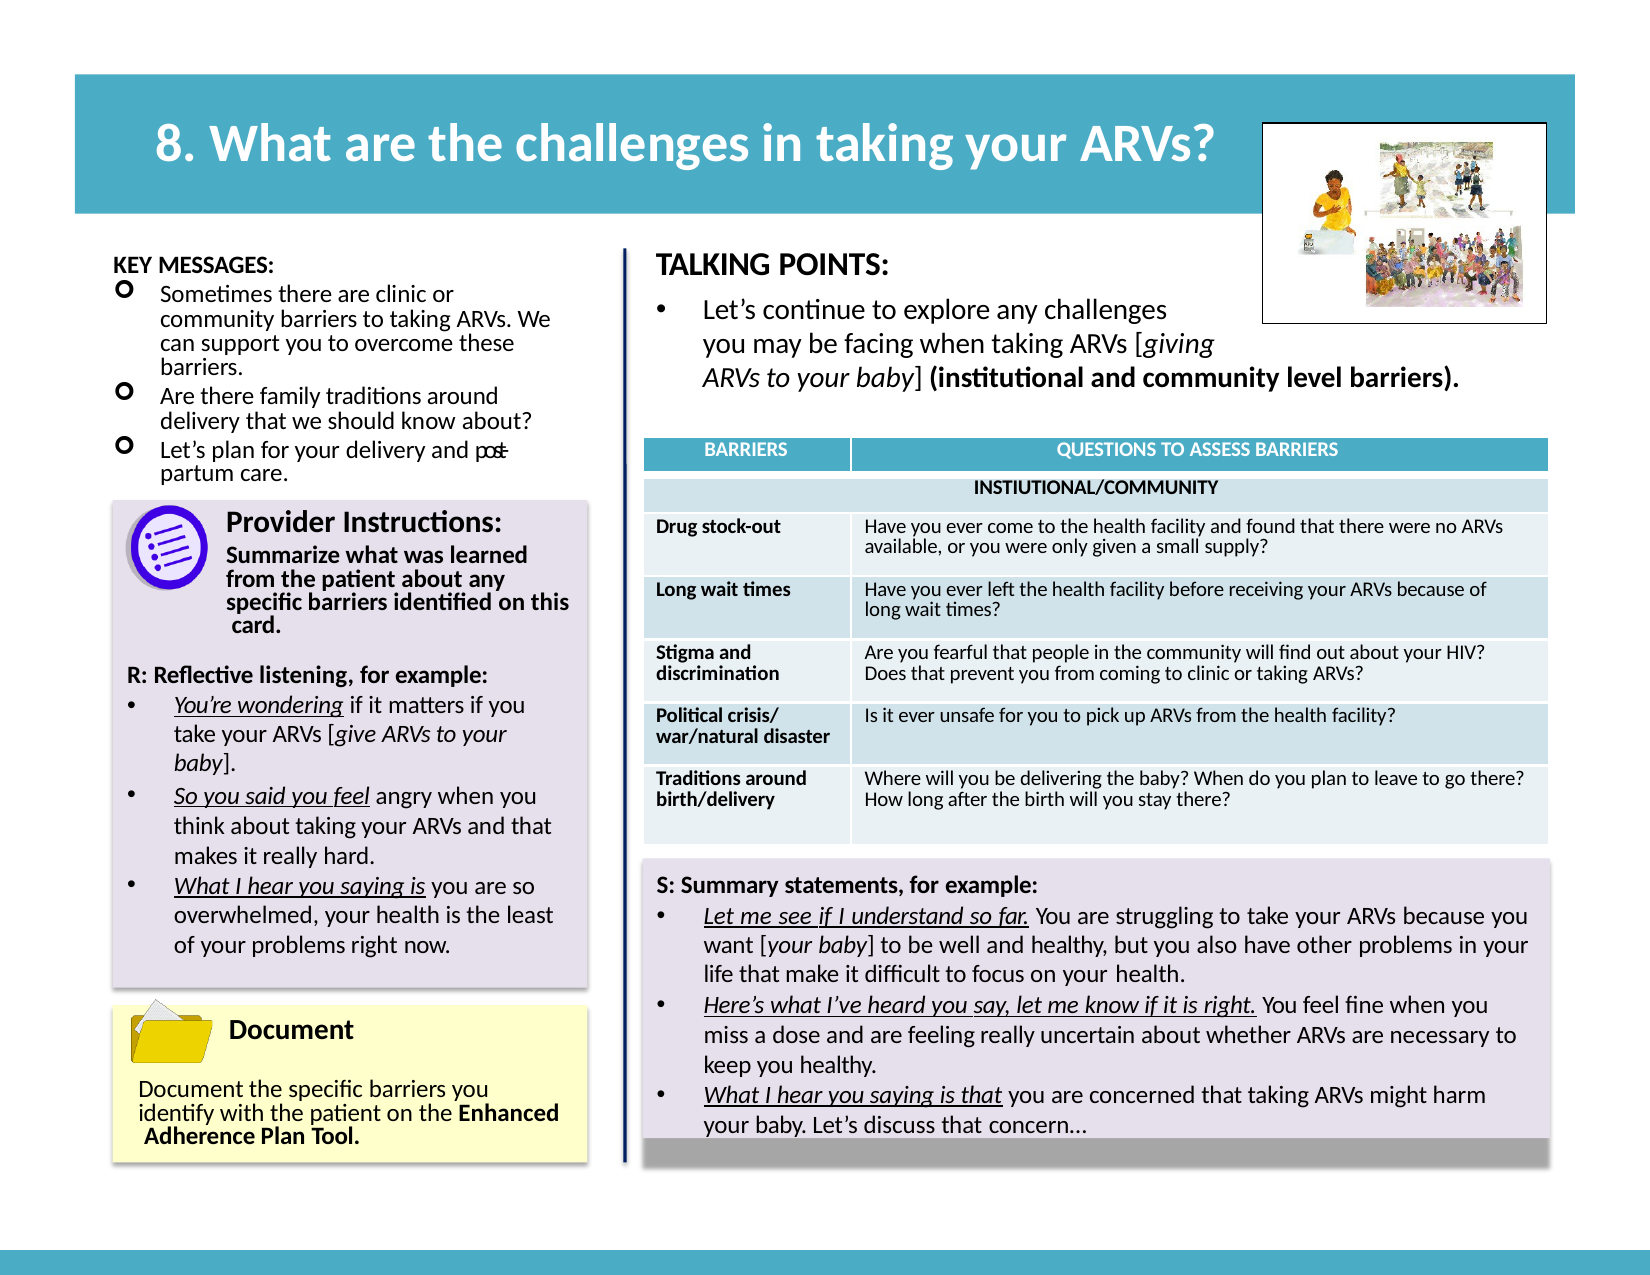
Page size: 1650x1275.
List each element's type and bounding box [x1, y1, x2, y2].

text_box [105, 496, 595, 999]
text_box [0, 1250, 1650, 1275]
text_box [105, 1006, 595, 1174]
text_box [1261, 121, 1548, 325]
text_box [74, 74, 1576, 1175]
